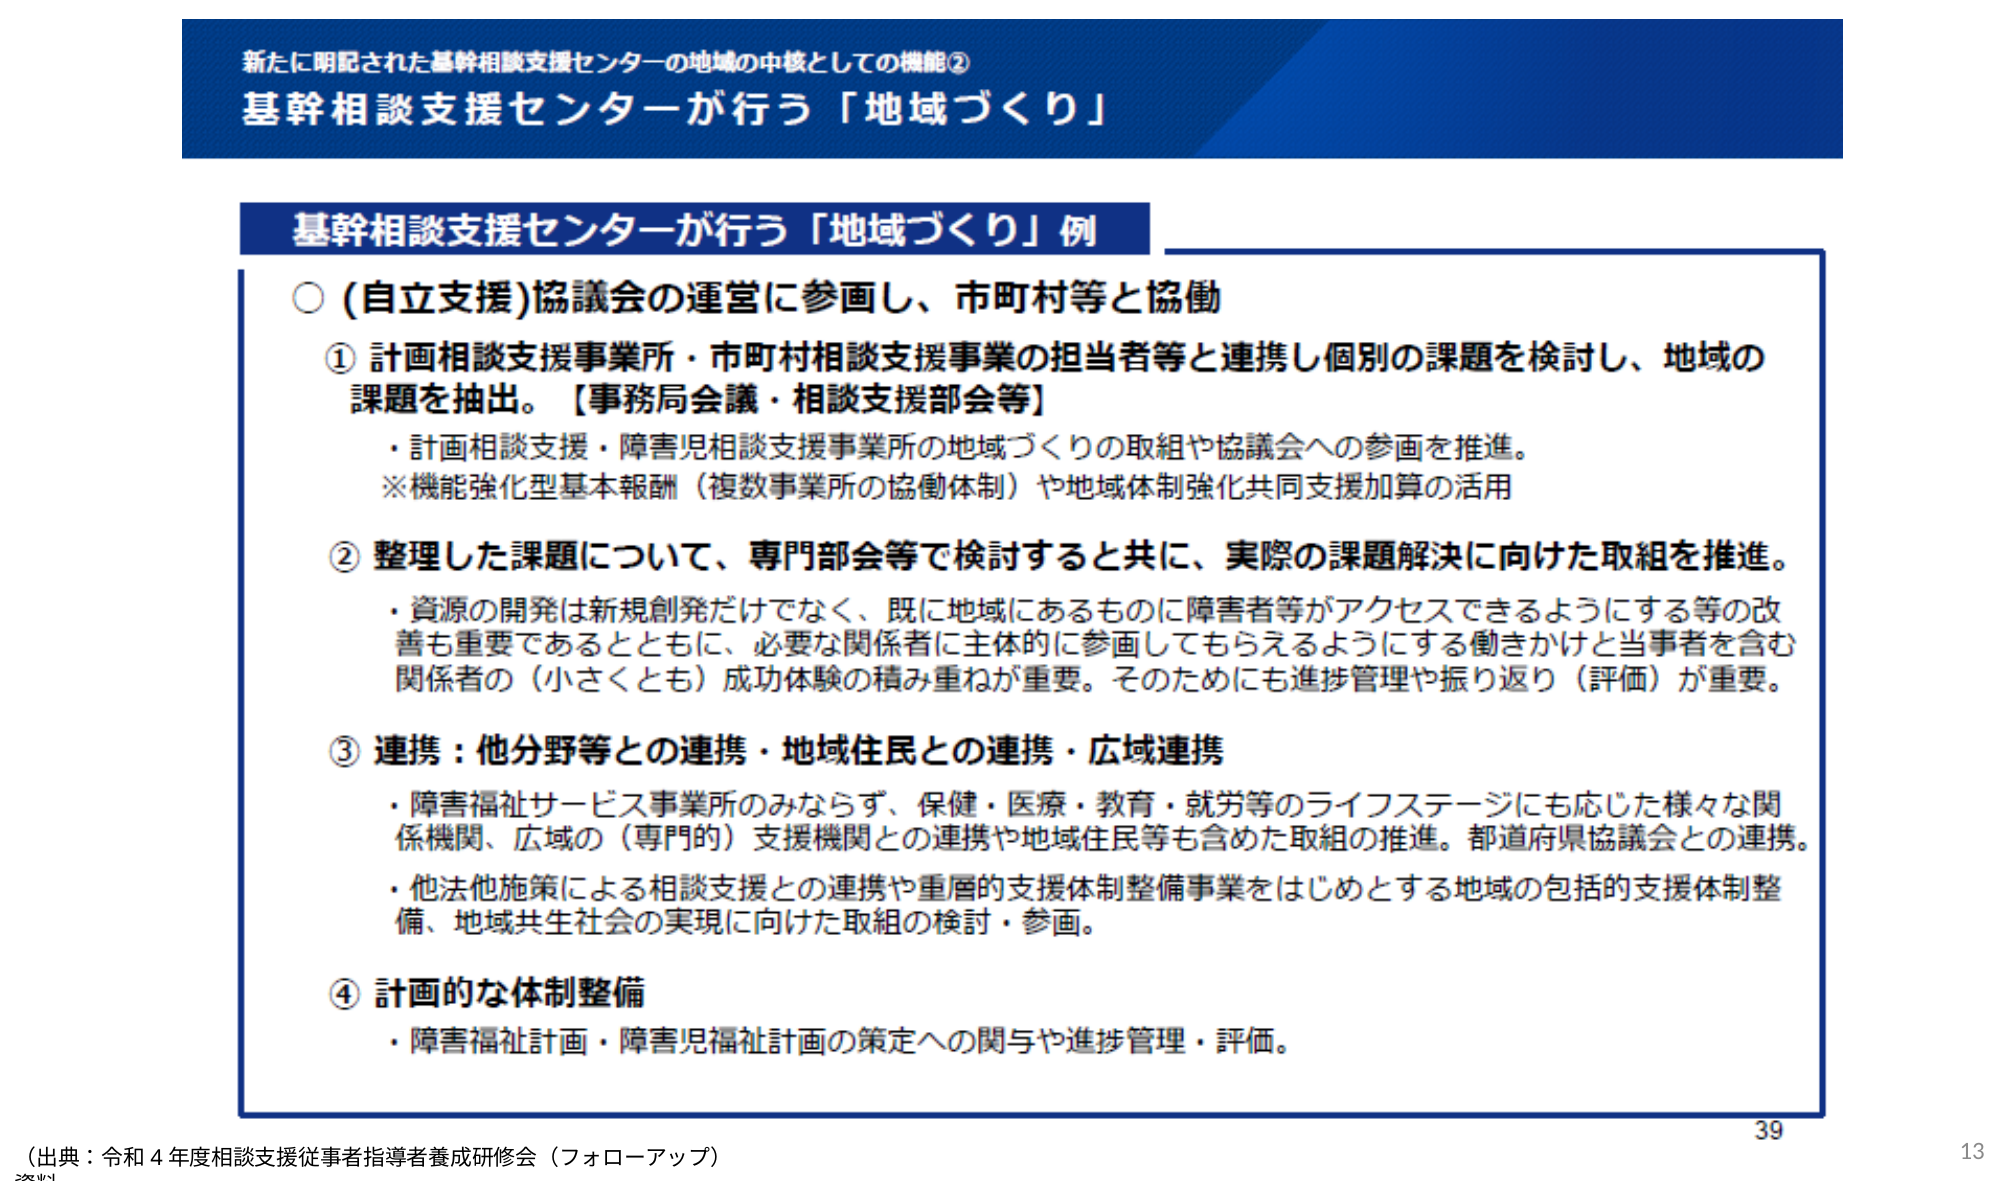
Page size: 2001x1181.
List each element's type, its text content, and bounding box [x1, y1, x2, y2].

slide_number 13 [1550, 1118, 2000, 1181]
text_box （出典：令和4年度相談支援従事者指導者養成研修会（フォローアップ）資料 [0, 1136, 750, 1181]
picture [182, 19, 1843, 1142]
